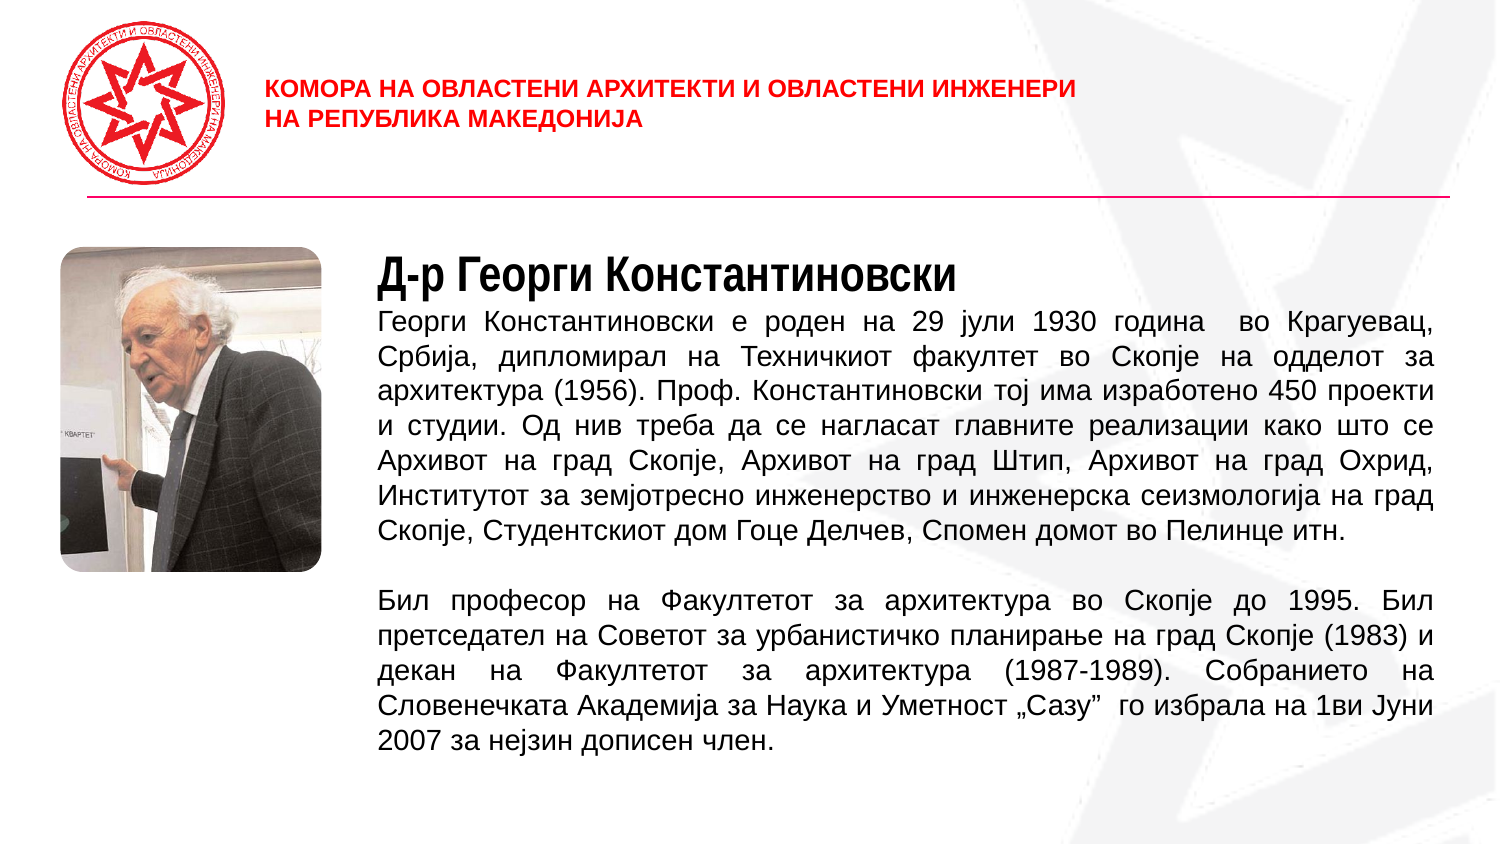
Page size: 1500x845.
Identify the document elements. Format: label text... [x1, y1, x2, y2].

picture [60, 246, 322, 573]
picture [785, 0, 1500, 844]
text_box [62, 21, 1463, 198]
text_box Д-р Георги Константиновски Георги Константиновски е роден на 29 јули 1930 година во Крагуевац, Србија, дипломирал на Техничкиот факултет во Скопје на одделот за архитектура (1956). Проф. Константиновски тој има изработено 450 проекти и студии. Од нив треба да се нагласат главните реализации како што се Архивот на град Скопје, Архивот на град Штип, Архивот на град Охрид, Институтот за земјотресно инженерство и инженерска сеизмологија на град Скопје, Студентскиот дом Гоце Делчев, Спомен домот во Пелинце итн. Бил професор на Факултетот за архитектура во Скопје до 1995. Бил претседател на Советот за урбанистичко планирање на град Скопје (1983) и декан на Факултетот за архитектура (1987-1989). Собранието на Словенечката Академија за Наука и Уметност „Сазу” го избрала на 1ви Јуни 2007 за нејзин дописен член. [362, 234, 780, 799]
